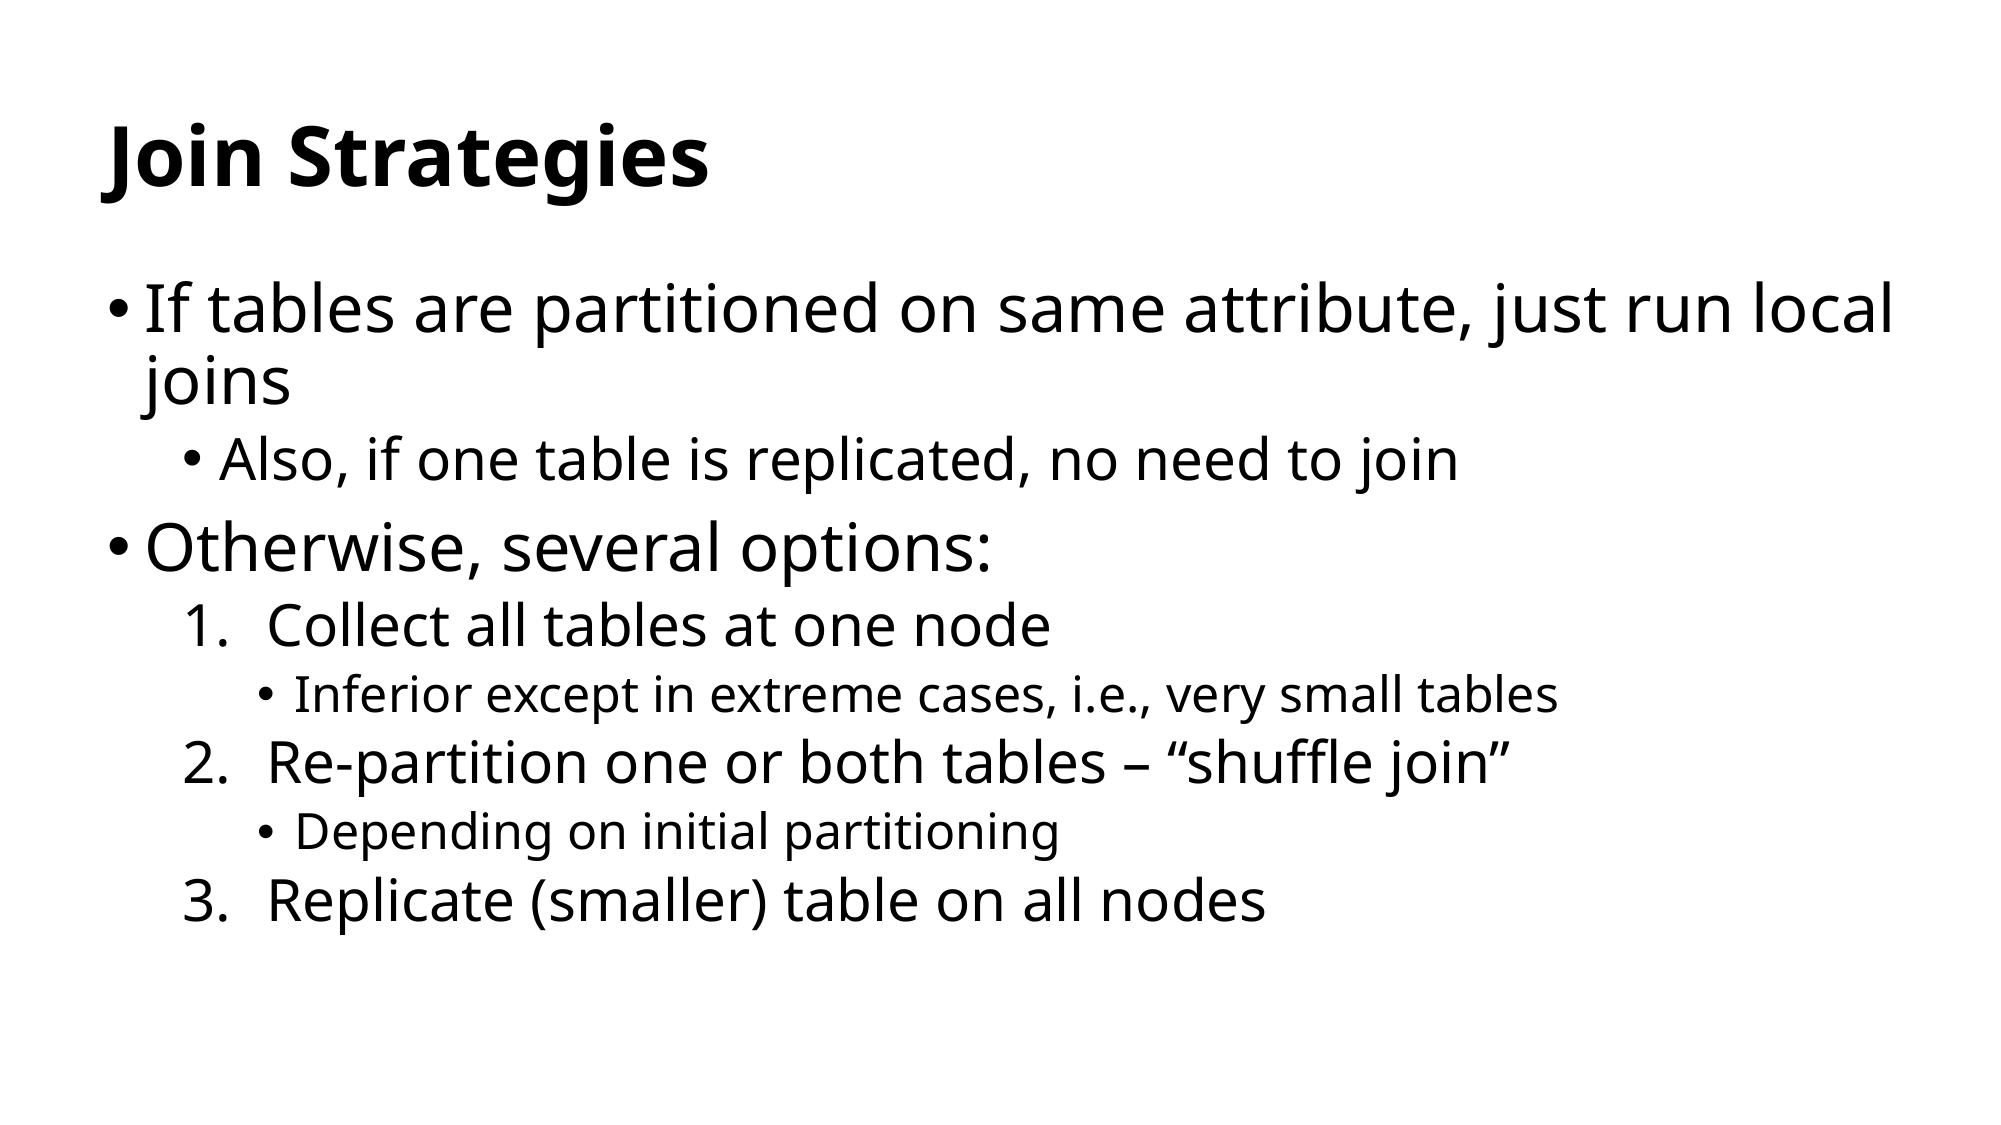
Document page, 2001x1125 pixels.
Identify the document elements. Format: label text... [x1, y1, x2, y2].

list If tables are partitioned on same attribute, just run local joins Also, if one table is replicated, no need to join Otherwise, several options: Collect all tables at one node Inferior except in extreme cases, i.e., very small tables Re-partition one or both tables – “shuffle join” Depending on initial partitioning Replicate (smaller) table on all nodes [92, 267, 1982, 1029]
title Join Strategies [92, 50, 1818, 267]
